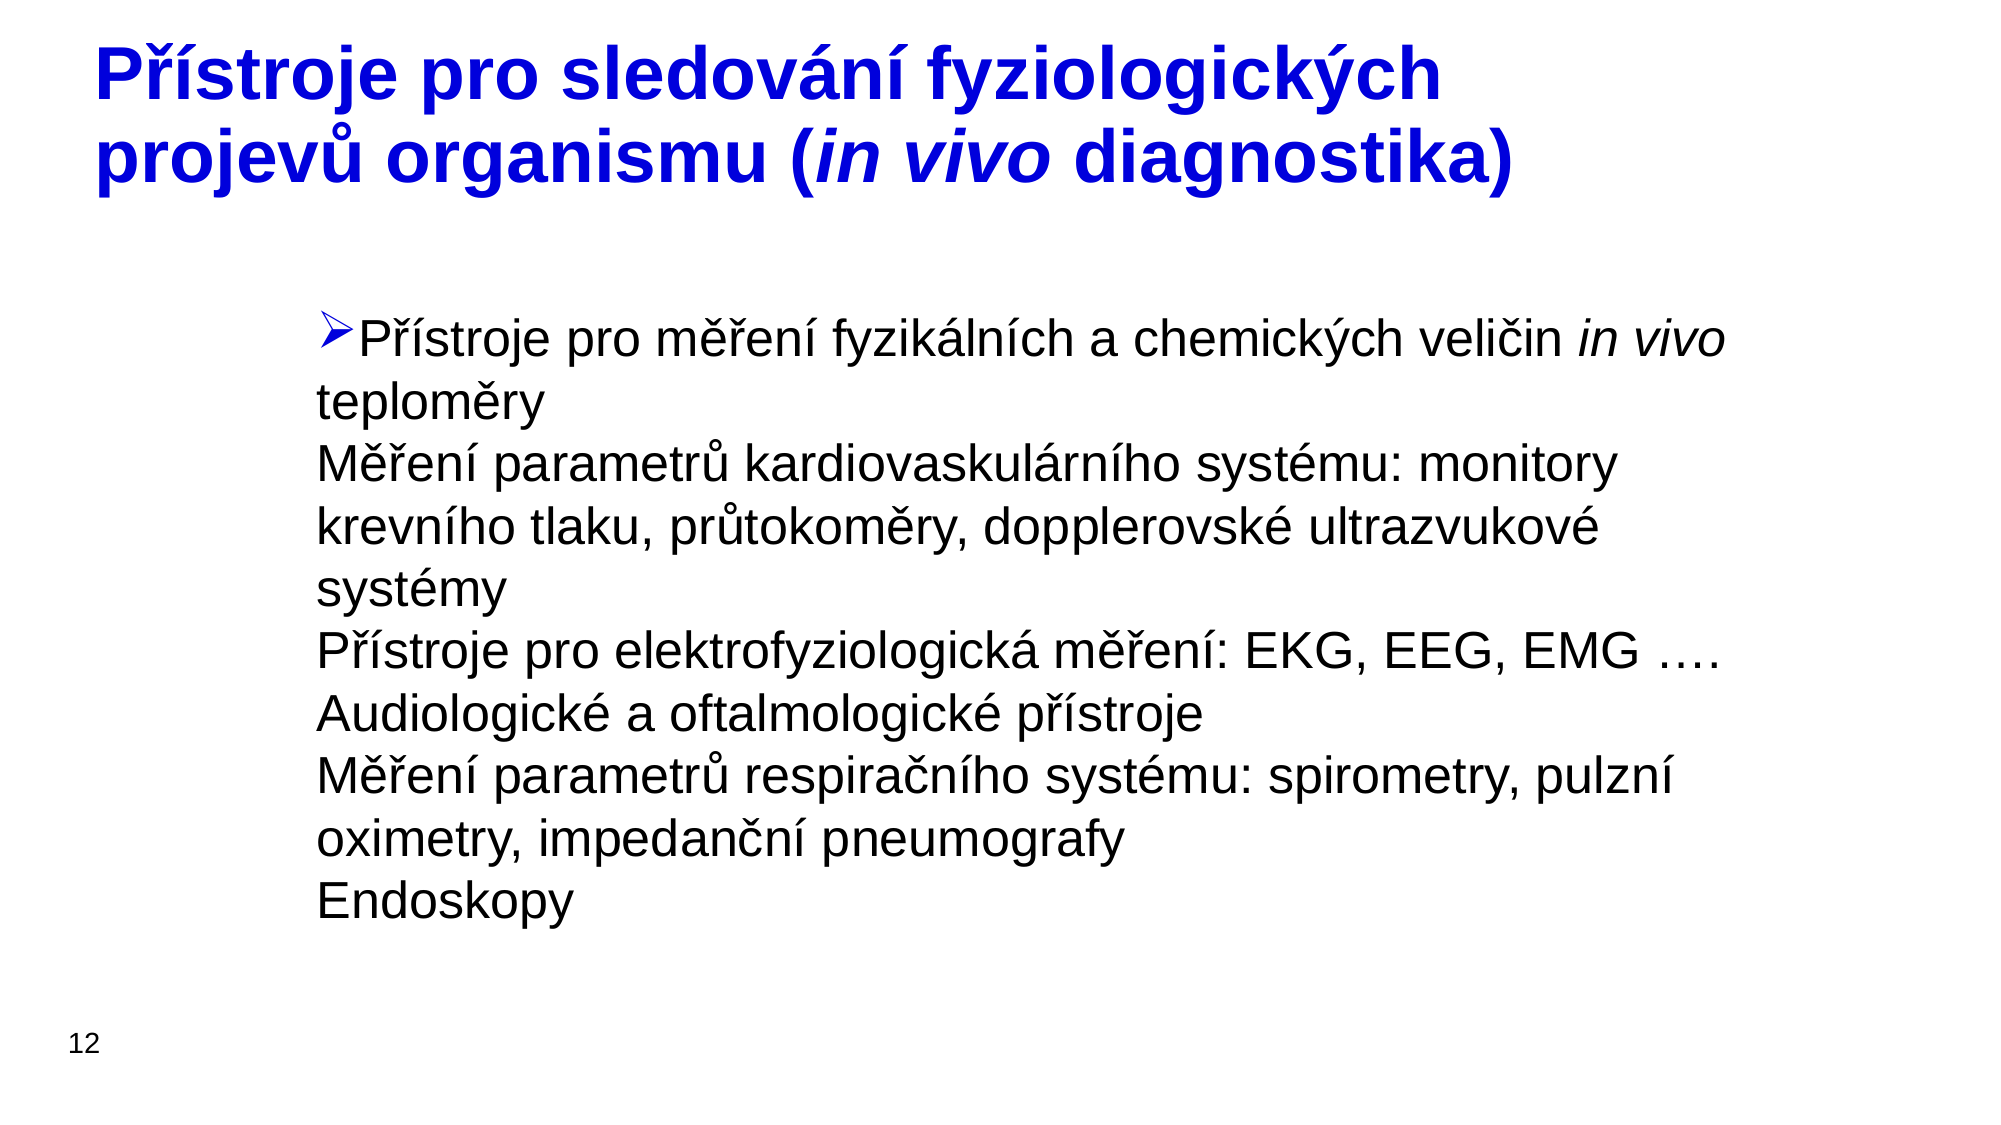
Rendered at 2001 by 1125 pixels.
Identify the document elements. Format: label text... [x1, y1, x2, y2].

title Přístroje pro sledování fyziologických projevů organismu (in vivo diagnostika) [94, 31, 1701, 190]
list Přístroje pro měření fyzikálních a chemických veličin in vivo teploměry Měření parametrů kardiovaskulárního systému: monitory krevního tlaku, průtokoměry, dopplerovské ultrazvukové systémy Přístroje pro elektrofyziologická měření: EKG, EEG, EMG …. Audiologické a oftalmologické přístroje Měření parametrů respiračního systému: spirometry, pulzní oximetry, impedanční pneumografy Endoskopy [316, 304, 1747, 968]
slide_number 12 [67, 1021, 110, 1063]
